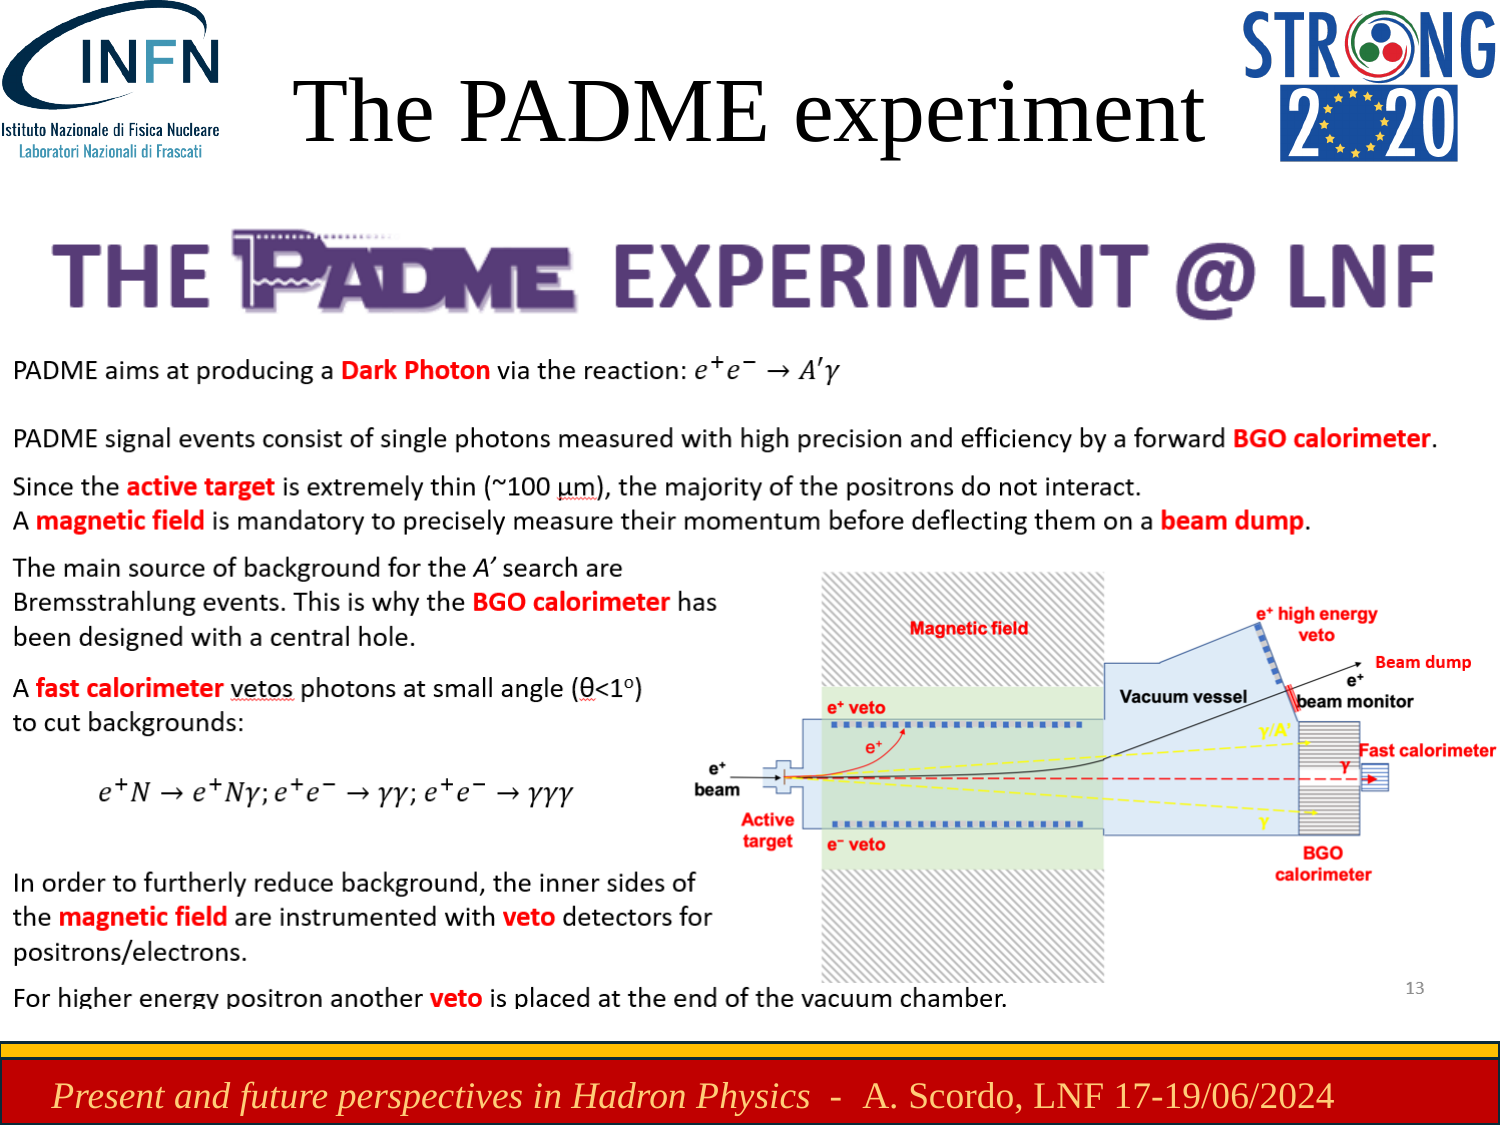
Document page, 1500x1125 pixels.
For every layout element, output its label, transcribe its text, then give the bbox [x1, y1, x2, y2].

footer Present and future perspectives in Hadron Physics - A. Scordo, LNF 17-19/06/2024 [0, 1063, 1388, 1123]
text_box [0, 1041, 1500, 1057]
picture [1, 344, 1500, 1010]
slide_number 20 [1160, 1063, 1499, 1124]
picture [24, 203, 1475, 337]
picture [1, 0, 219, 159]
picture [1239, 0, 1499, 182]
text_box [0, 1057, 1500, 1125]
title The PADME experiment [268, 3, 1231, 203]
